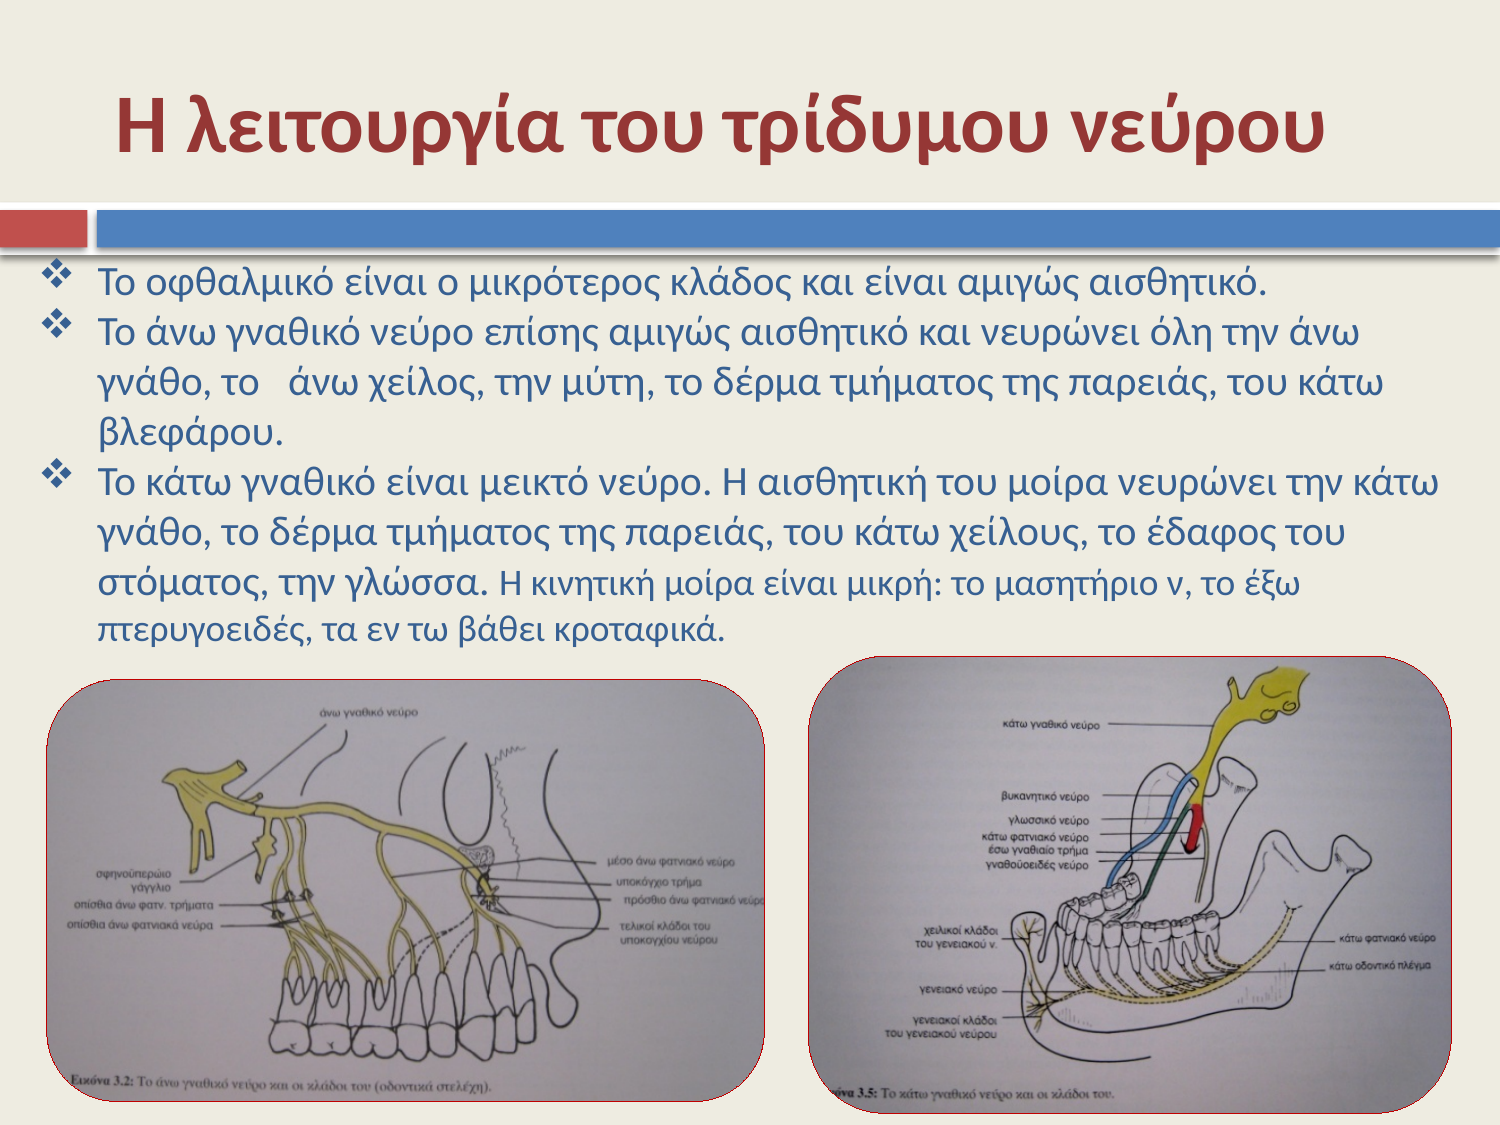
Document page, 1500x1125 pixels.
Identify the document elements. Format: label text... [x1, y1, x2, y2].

picture [808, 655, 1452, 1114]
picture [46, 679, 765, 1102]
title Η λειτουργία του τρίδυμου νεύρου [100, 37, 1438, 200]
text_box Το οφθαλμικό είναι ο μικρότερος κλάδος και είναι αμιγώς αισθητικό. Το άνω γναθικό νεύρο επίσης αμιγώς αισθητικό και νευρώνει όλη την άνω γνάθο, το άνω χείλος, την μύτη, το δέρμα τμήματος της παρειάς, του κάτω βλεφάρου. Το κάτω γναθικό είναι μεικτό νεύρο. Η αισθητική του μοίρα νευρώνει την κάτω γνάθο, το δέρμα τμήματος της παρειάς, του κάτω χείλους, το έδαφος του στόματος, την γλώσσα. Η κινητική μοίρα είναι μικρή: το μασητήριο ν, το έξω πτερυγοειδές, τα εν τω βάθει κροταφικά. [23, 246, 1477, 656]
